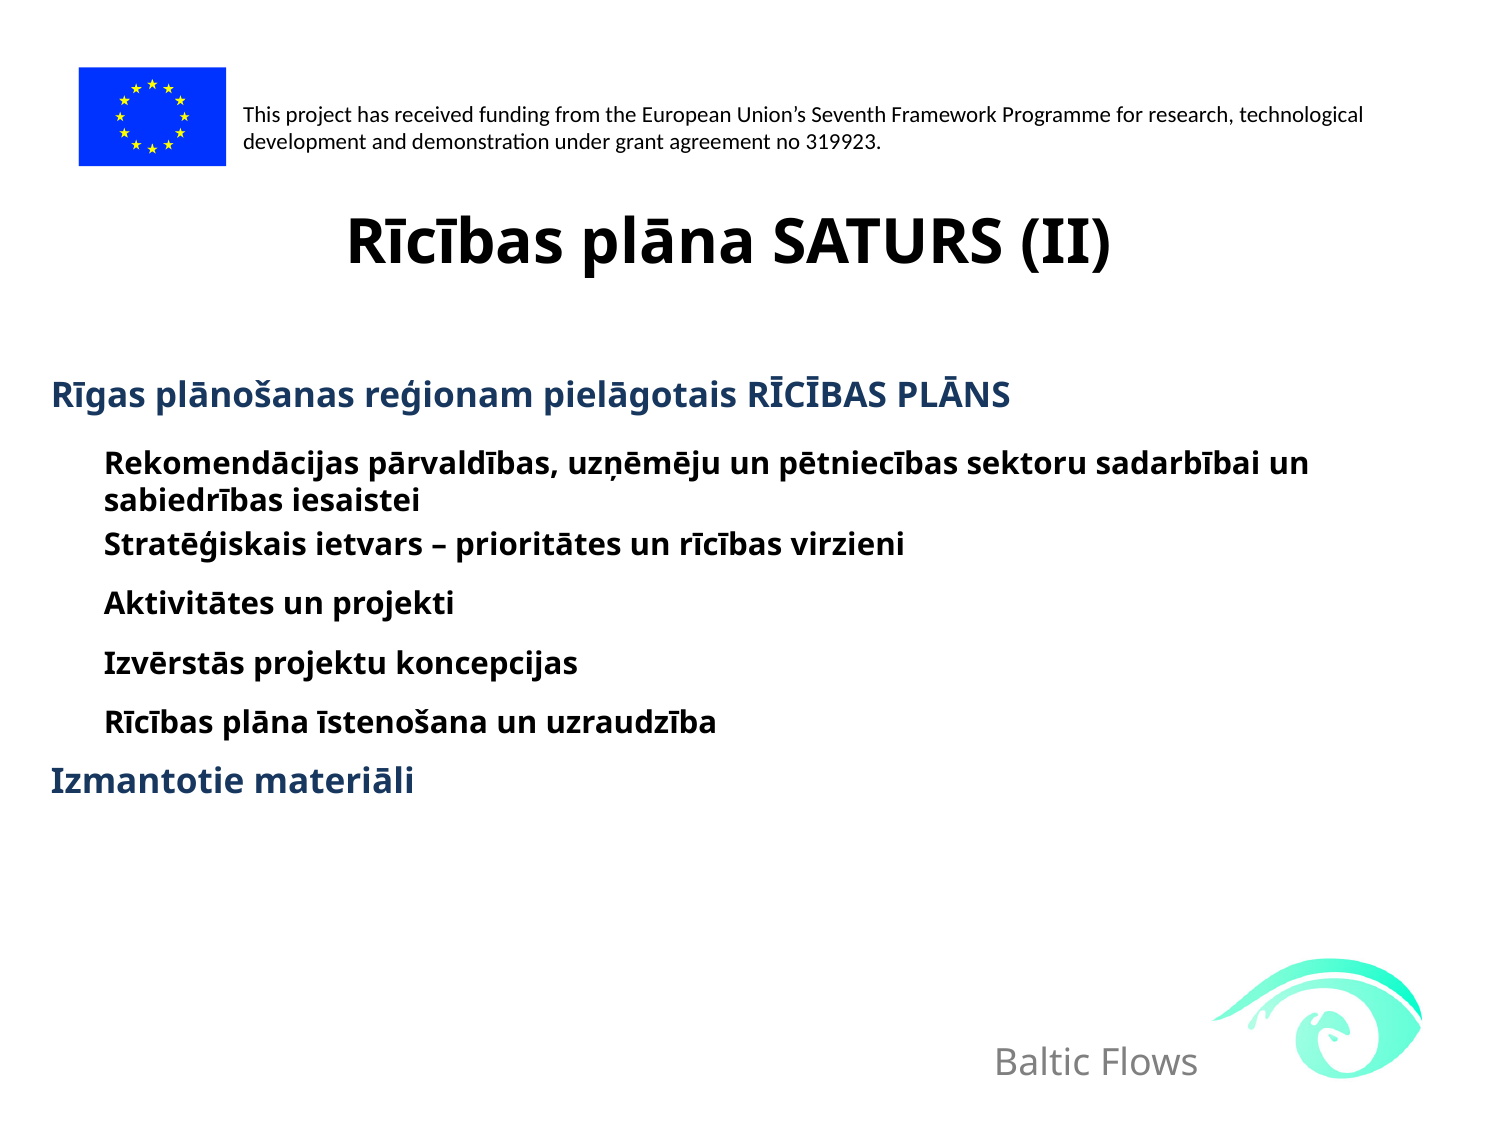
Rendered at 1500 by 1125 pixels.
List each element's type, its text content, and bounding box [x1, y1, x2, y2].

list Rīgas plānošanas reģionam pielāgotais RĪCĪBAS PLĀNS Rekomendācijas pārvaldības, uzņēmēju un pētniecības sektoru sadarbībai un sabiedrības iesaistei Stratēģiskais ietvars – prioritātes un rīcības virzieni Aktivitātes un projekti Izvērstās projektu koncepcijas Rīcības plāna īstenošana un uzraudzība Izmantotie materiāli [35, 365, 1500, 967]
picture [1202, 967, 1444, 1103]
title Rīcības plāna SATURS (II) [53, 144, 1404, 332]
picture [75, 64, 229, 144]
